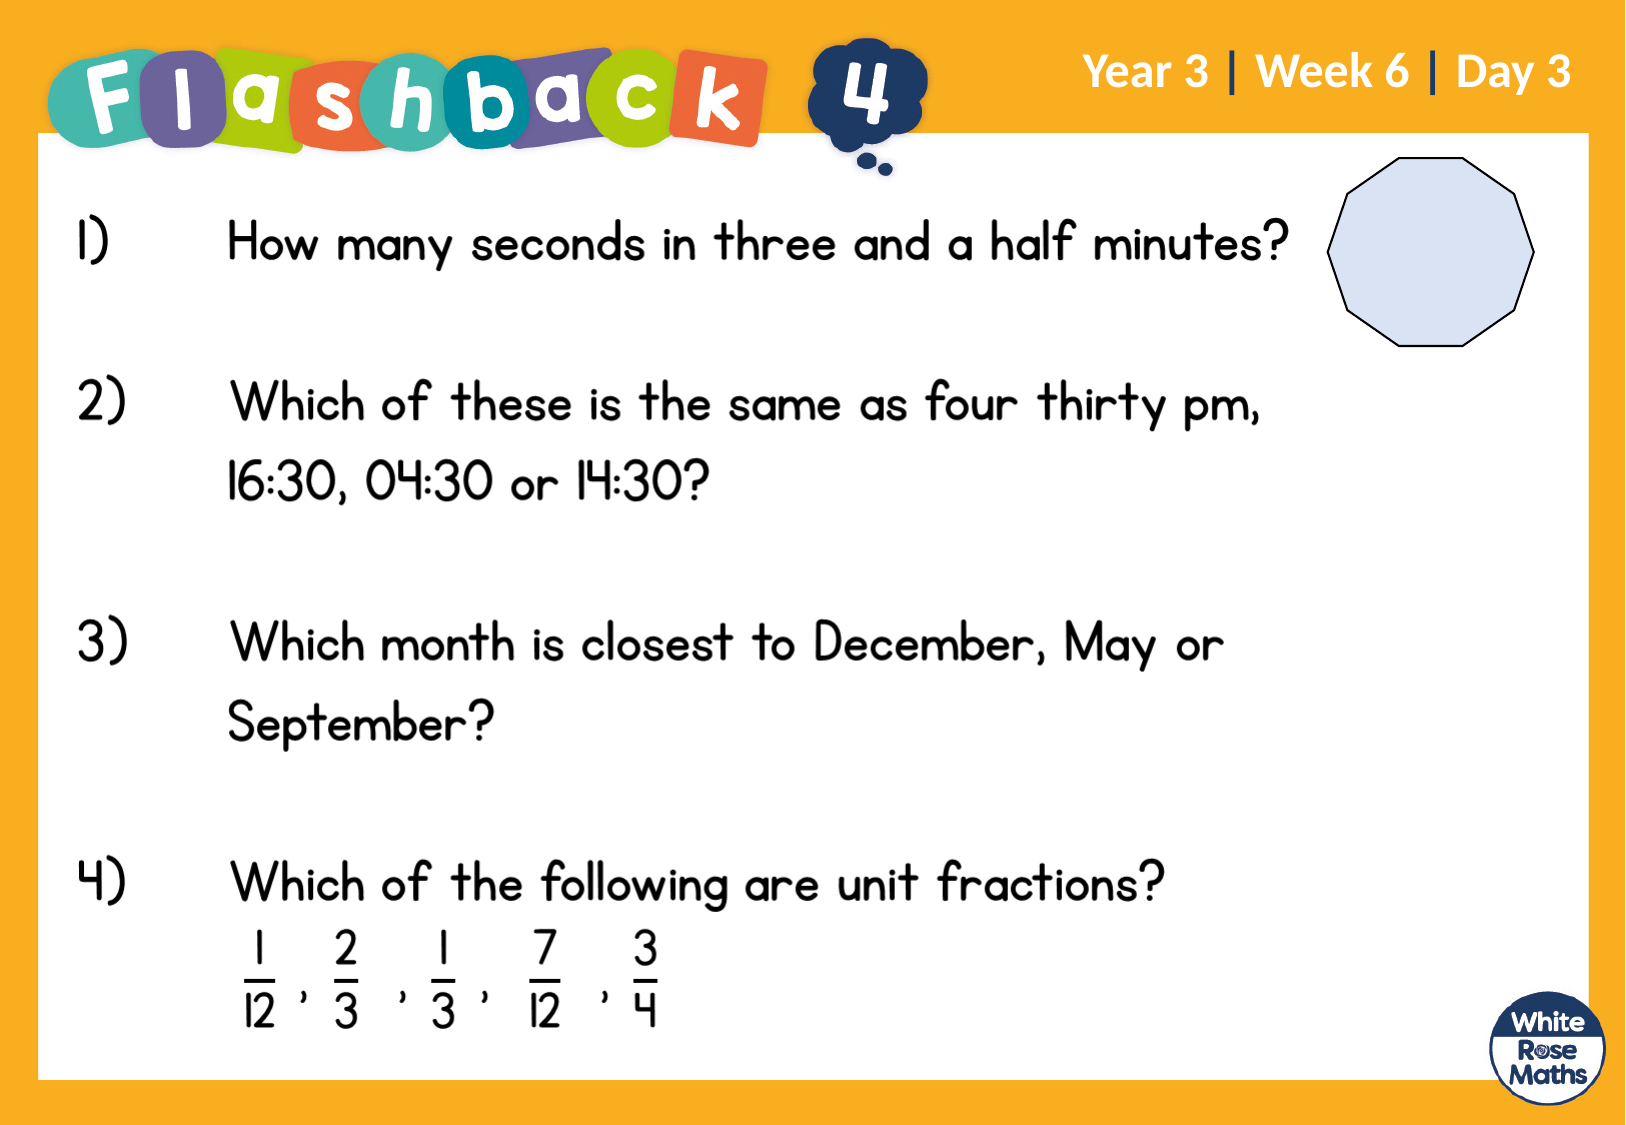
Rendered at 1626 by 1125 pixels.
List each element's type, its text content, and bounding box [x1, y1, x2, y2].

text_box Year 3 | Week 6 | Day 3 [991, 36, 1587, 108]
text_box [1366, 157, 1535, 348]
picture [0, 0, 1626, 1125]
